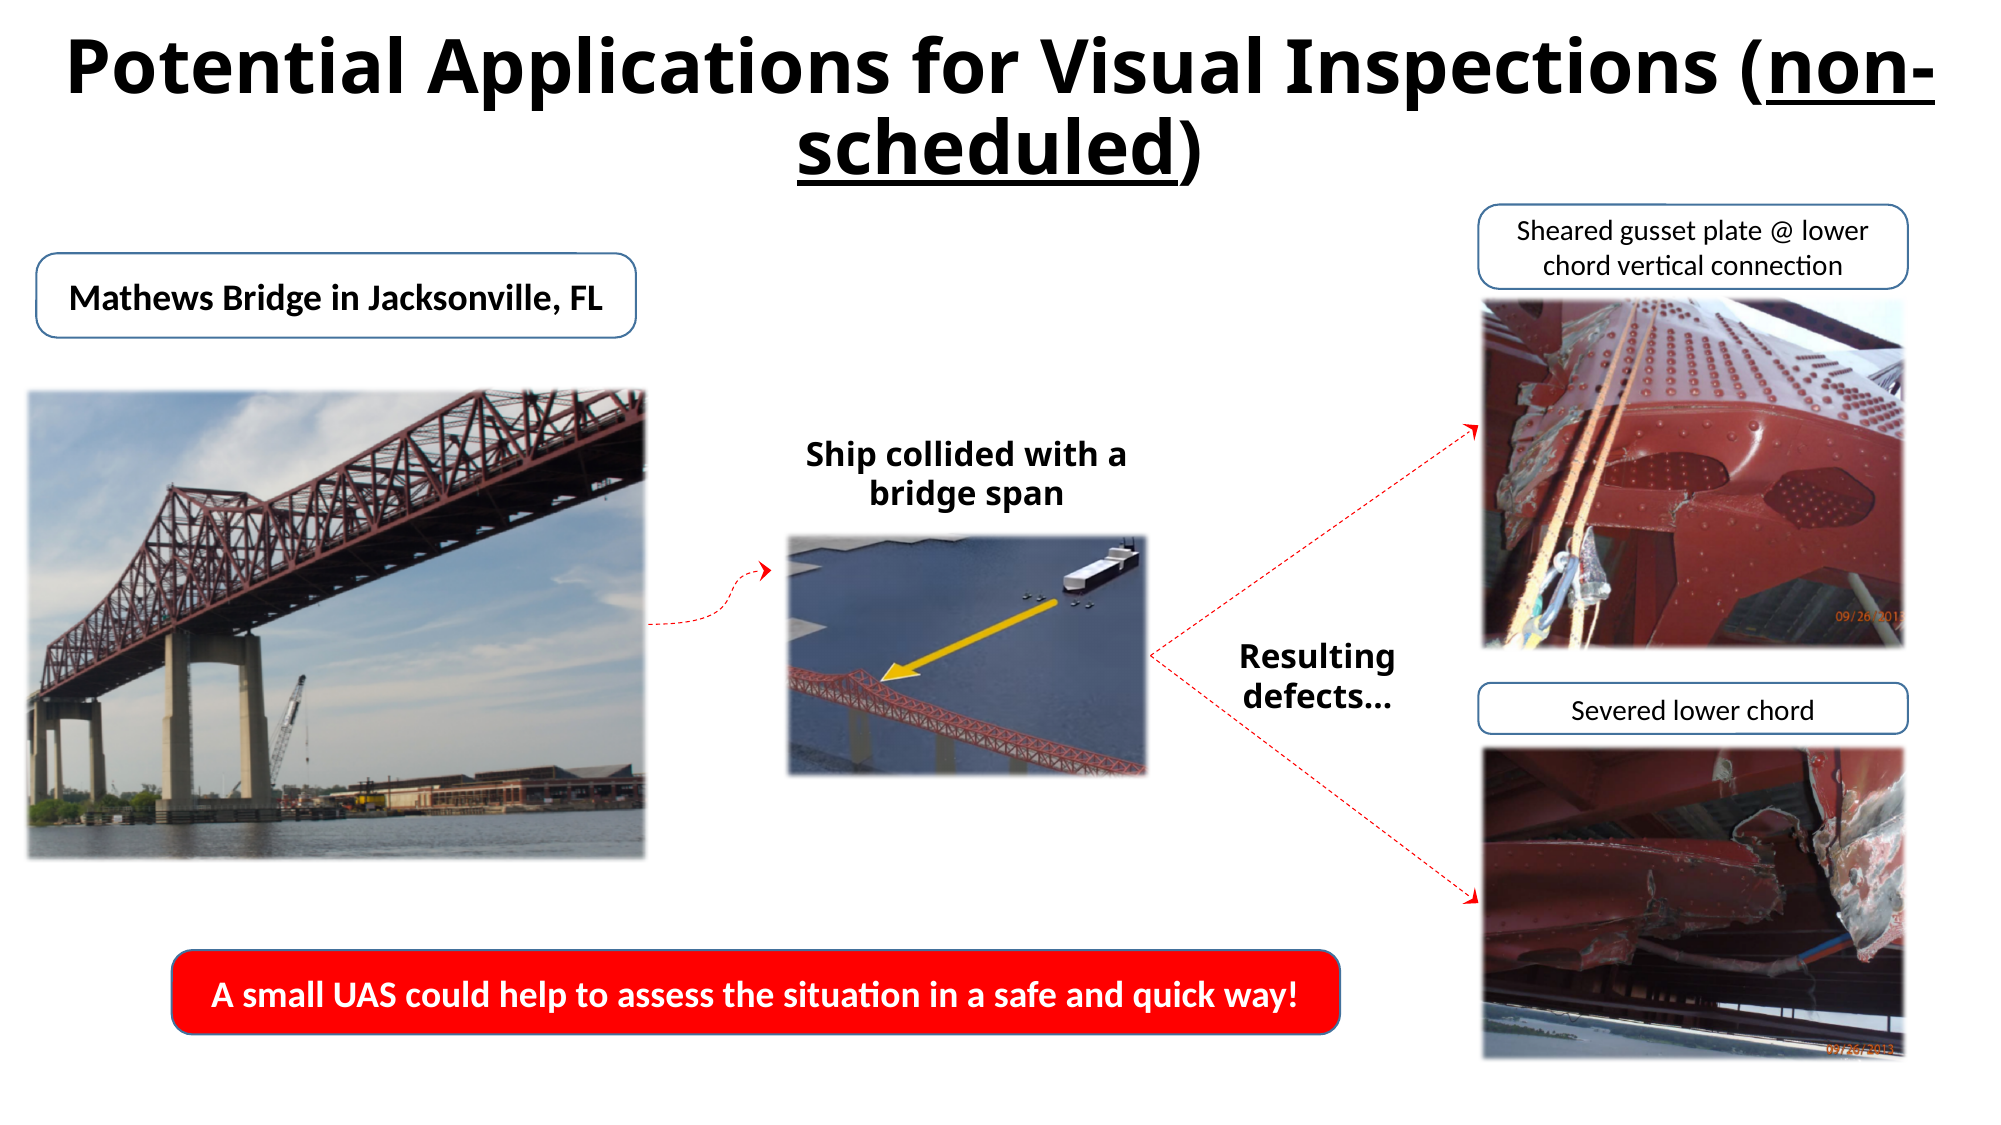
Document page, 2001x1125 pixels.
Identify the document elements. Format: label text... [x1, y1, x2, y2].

picture [23, 386, 649, 863]
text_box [648, 570, 772, 625]
picture [1478, 743, 1908, 1063]
picture [1478, 295, 1908, 652]
text_box Ship collided with a bridge span [783, 425, 1150, 520]
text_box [1150, 655, 1479, 904]
text_box A small UAS could help to assess the situation in a safe and quick way! [170, 949, 1342, 1036]
text_box Severed lower chord [1479, 681, 1909, 735]
title Potential Applications for Visual Inspections (non-scheduled) [0, 1, 2000, 219]
text_box Resulting defects… [1479, 652, 1485, 723]
picture [783, 531, 1150, 780]
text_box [1150, 425, 1479, 655]
text_box Sheared gusset plate @ lower chord vertical connection [1477, 203, 1909, 290]
text_box Mathews Bridge in Jacksonville, FL [35, 252, 637, 339]
